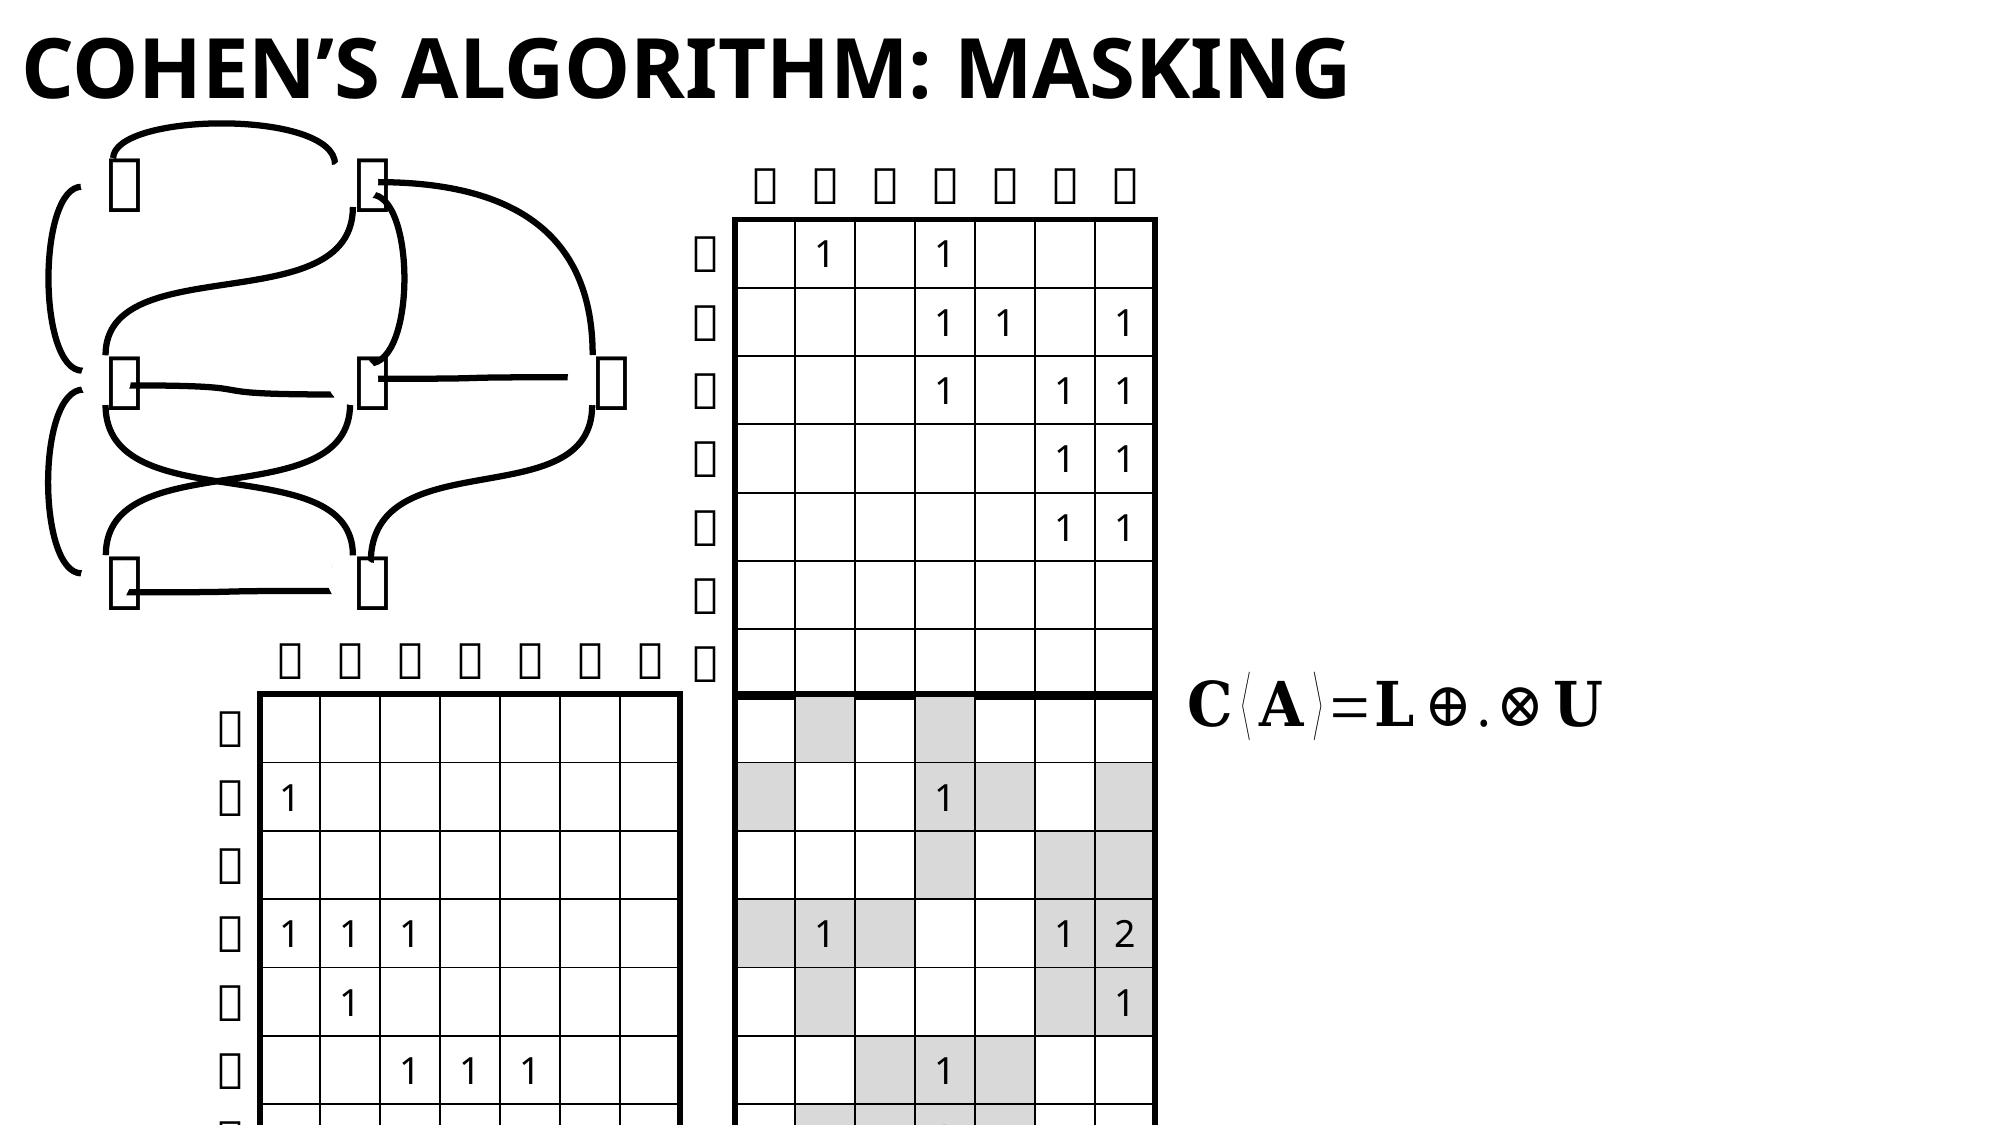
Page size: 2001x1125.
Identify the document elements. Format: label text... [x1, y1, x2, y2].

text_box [80, 156, 619, 606]
title Cohen’s algorithm: masking [5, 7, 2000, 134]
